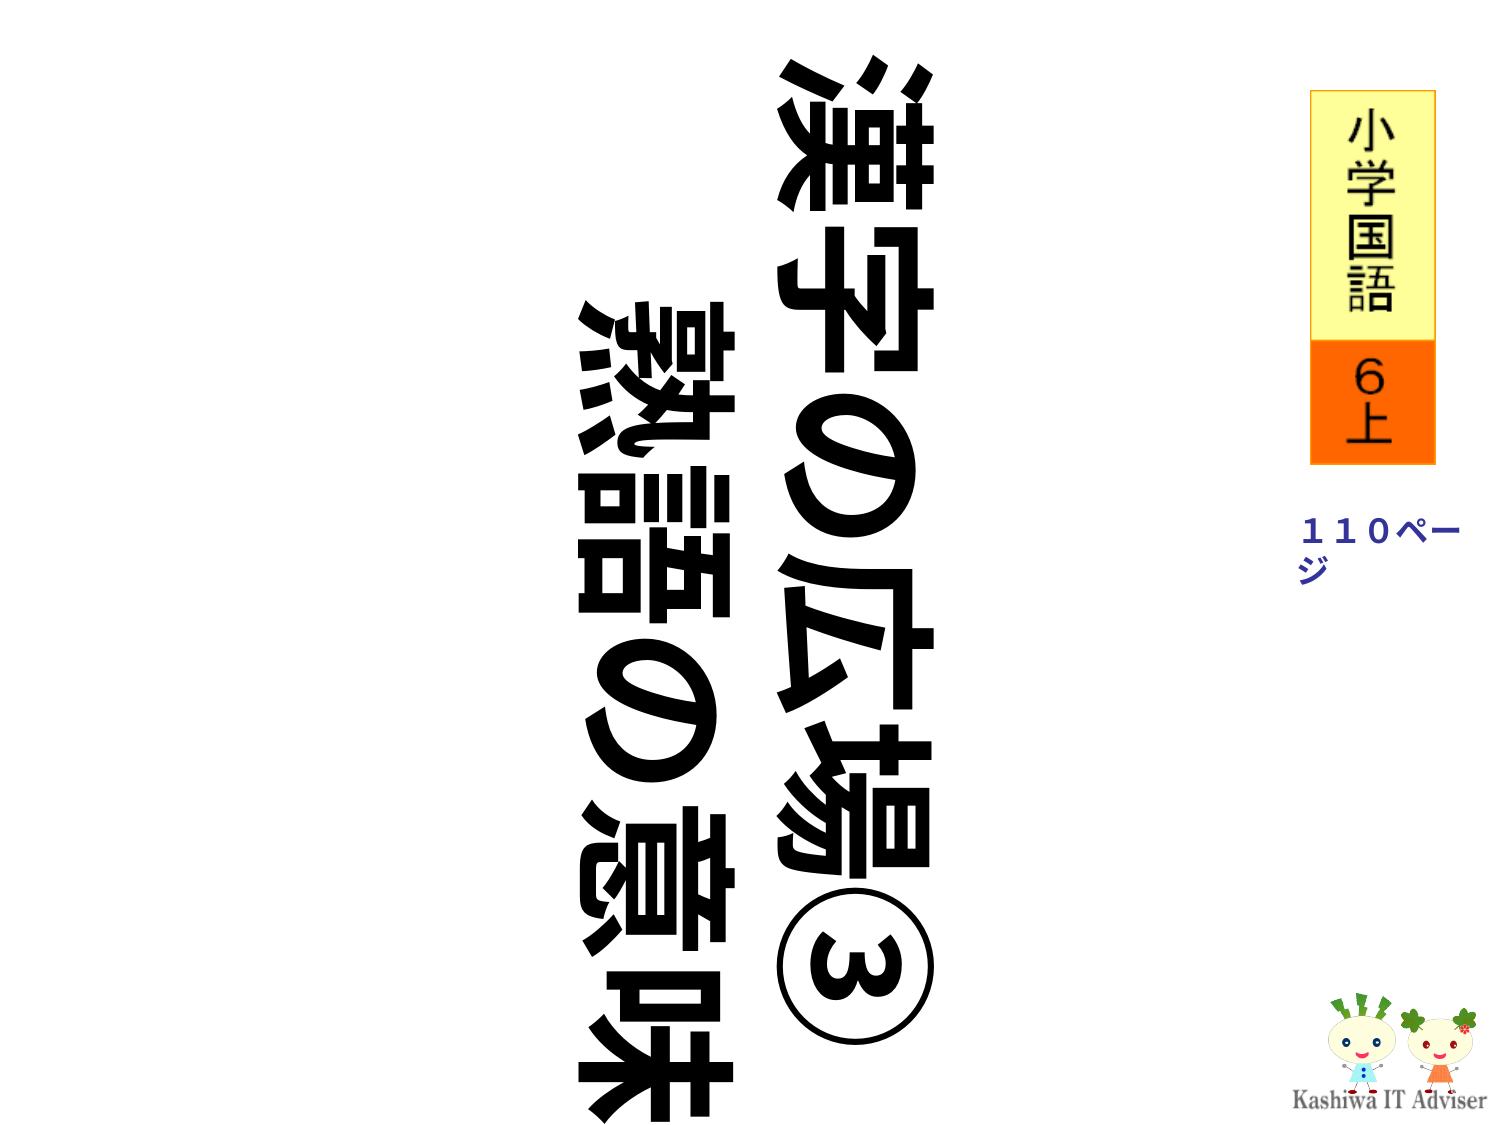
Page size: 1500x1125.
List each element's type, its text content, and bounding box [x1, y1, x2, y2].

picture [1292, 992, 1488, 1110]
text_box 漢字の広場③ 熟語の意味 [532, 35, 967, 1125]
picture [1309, 89, 1436, 466]
text_box １１０ページ [1281, 503, 1483, 598]
